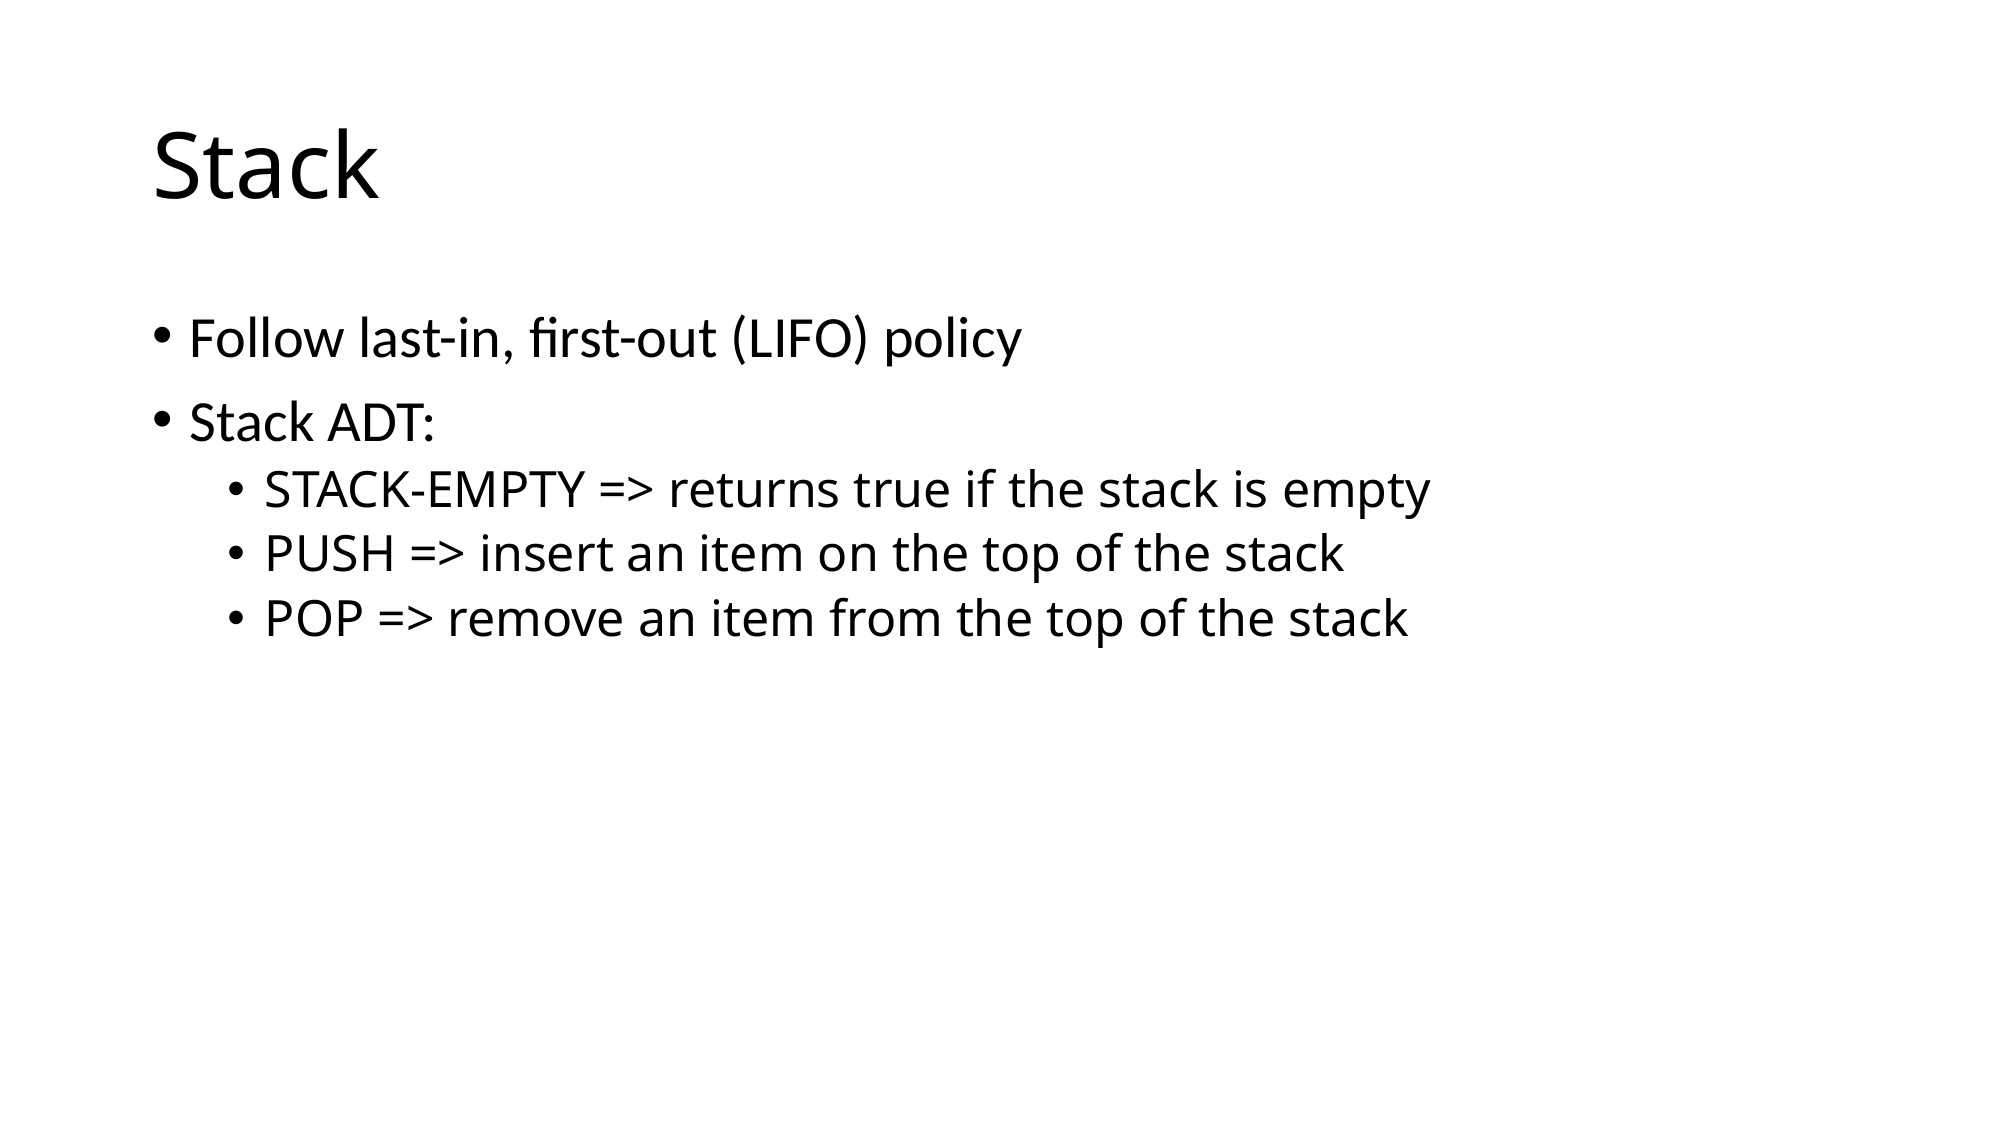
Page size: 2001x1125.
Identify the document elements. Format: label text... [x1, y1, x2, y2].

list Follow last-in, first-out (LIFO) policy Stack ADT: STACK-EMPTY => returns true if the stack is empty PUSH => insert an item on the top of the stack POP => remove an item from the top of the stack [137, 299, 1863, 1014]
title Stack [137, 59, 1863, 278]
